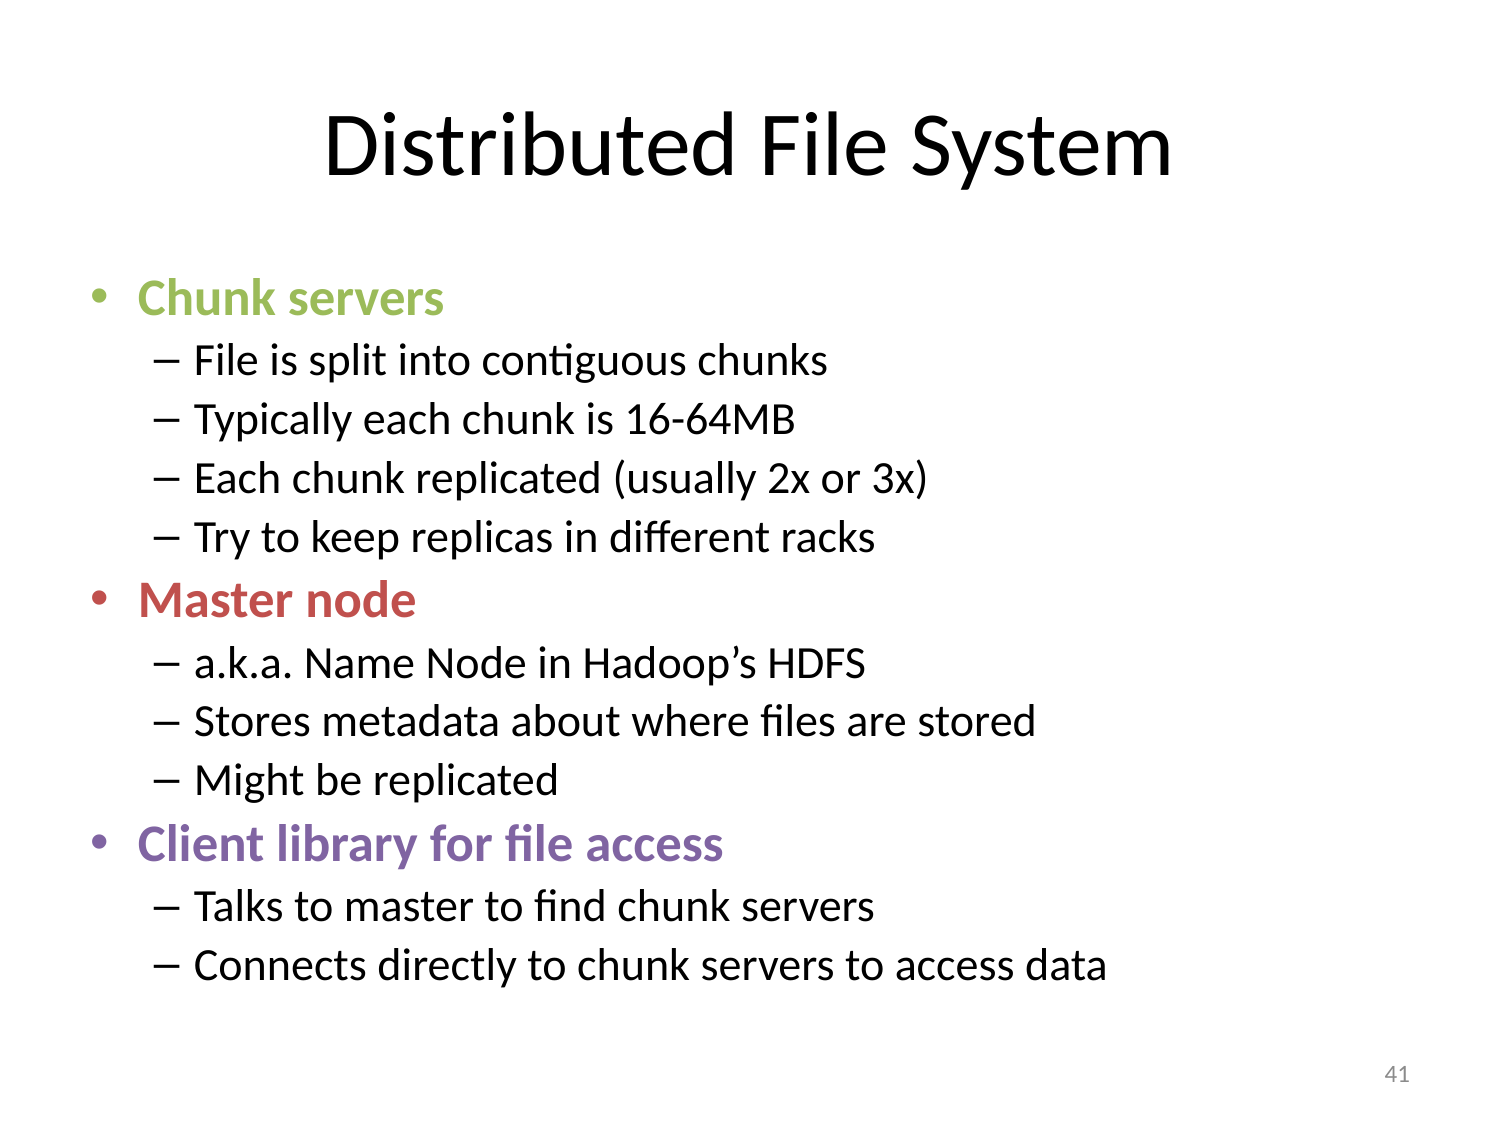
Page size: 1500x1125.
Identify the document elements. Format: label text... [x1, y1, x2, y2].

slide_number 41 [1074, 1042, 1425, 1103]
list Chunk servers File is split into contiguous chunks Typically each chunk is 16-64MB Each chunk replicated (usually 2x or 3x) Try to keep replicas in different racks Master node a.k.a. Name Node in Hadoop’s HDFS Stores metadata about where files are stored Might be replicated Client library for file access Talks to master to find chunk servers Connects directly to chunk servers to access data [75, 262, 1425, 1005]
title Distributed File System [75, 45, 1425, 233]
